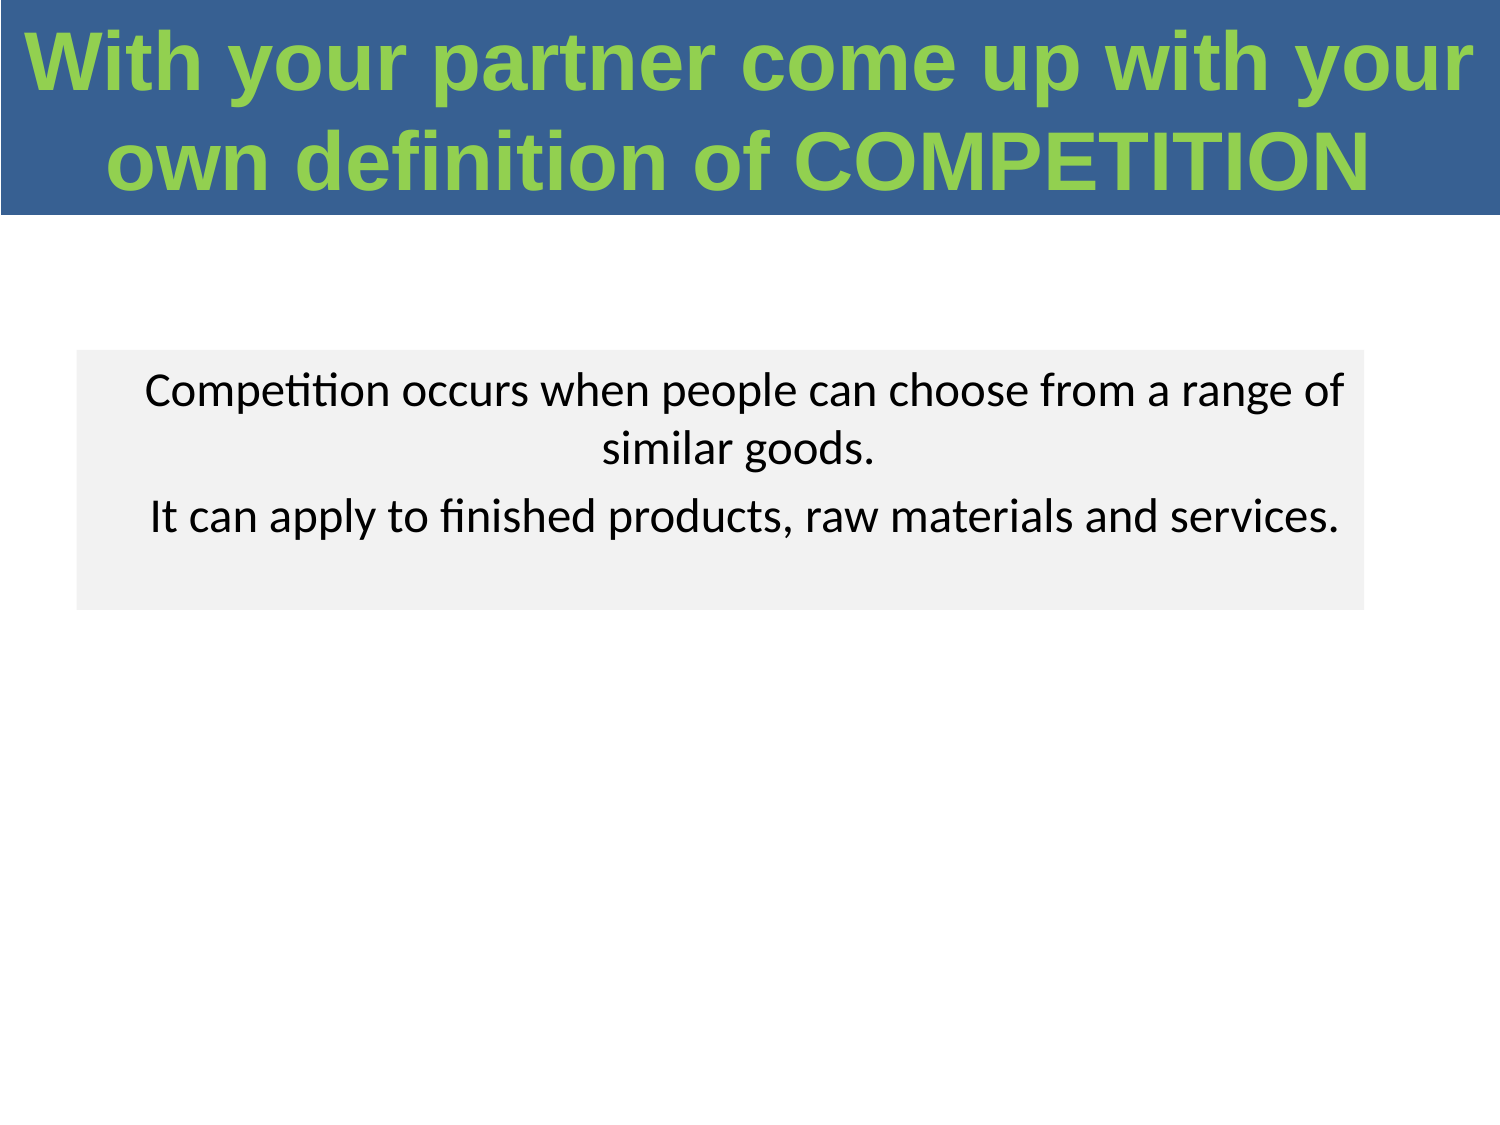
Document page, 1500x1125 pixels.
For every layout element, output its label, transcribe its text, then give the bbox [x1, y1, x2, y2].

text_box With your partner come up with your own definition of COMPETITION [1, 0, 1500, 215]
list Competition occurs when people can choose from a range of similar goods. It can apply to finished products, raw materials and services. [76, 349, 1365, 610]
